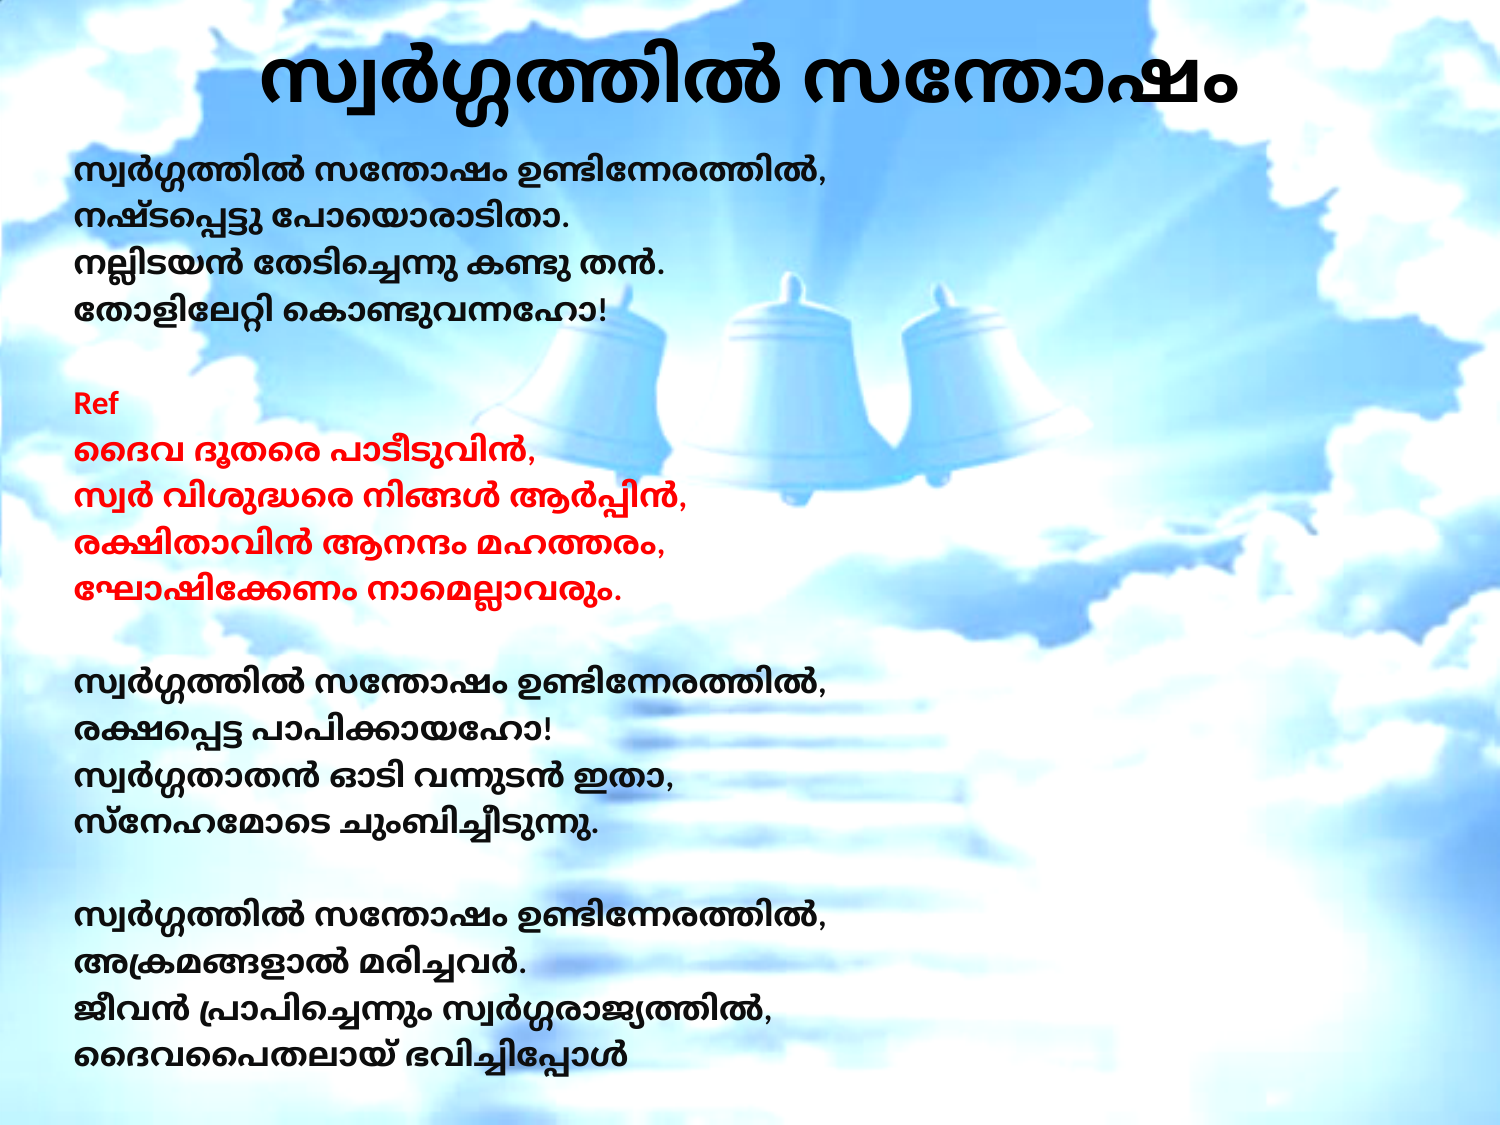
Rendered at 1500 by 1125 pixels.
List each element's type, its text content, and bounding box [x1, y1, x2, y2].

title സ്വർഗ്ഗത്തിൽ സന്തോഷം [164, 30, 1336, 114]
subtitle സ്വർഗ്ഗത്തിൽ സന്തോഷം ഉണ്ടിന്നേരത്തിൽ, നഷ്ടപ്പെട്ടു പോയൊരാടിതാ. നല്ലിടയൻ തേടിച്ചെന്നു കണ്ടു തൻ. തോളിലേറ്റി കൊണ്ടുവന്നഹോ! Ref ദൈവ ദൂതരെ പാടീടുവിൻ, സ്വർ വിശുദ്ധരെ നിങ്ങൾ ആർപ്പിൻ, രക്ഷിതാവിൻ ആനന്ദം മഹത്തരം, ഘോഷിക്കേണം നാമെല്ലാവരും. സ്വർഗ്ഗത്തിൽ സന്തോഷം ഉണ്ടിന്നേരത്തിൽ, രക്ഷപ്പെട്ട പാപിക്കായഹോ! സ്വർഗ്ഗതാതൻ ഓടി വന്നുടൻ ഇതാ, സ്നേഹമോടെ ചുംബിച്ചീടുന്നു. സ്വർഗ്ഗത്തിൽ സന്തോഷം ഉണ്ടിന്നേരത്തിൽ, അക്രമങ്ങളാൽ മരിച്ചവർ. ജീവൻ പ്രാപിച്ചെന്നും സ്വർഗ്ഗരാജ്യത്തിൽ, ദൈവപൈതലായ് ഭവിച്ചിപ്പോൾ [58, 140, 1008, 890]
